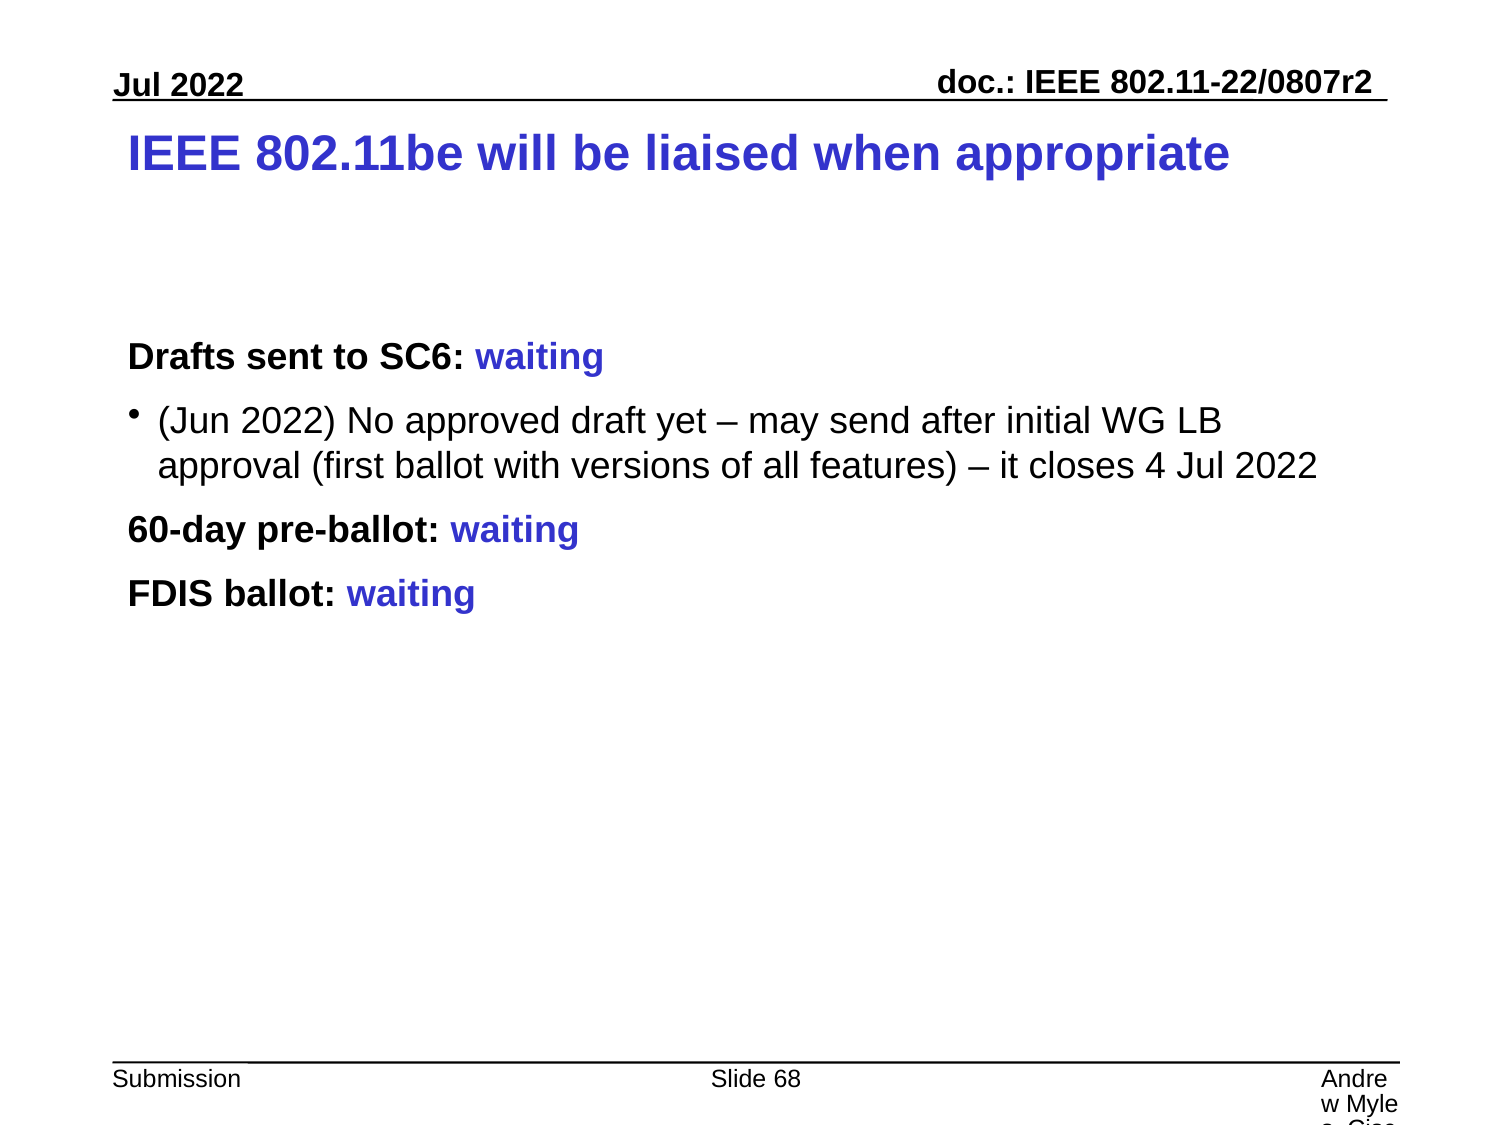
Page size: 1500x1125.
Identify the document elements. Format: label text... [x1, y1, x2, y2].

title IEEE 802.11be will be liaised when appropriate [112, 112, 1388, 288]
list Drafts sent to SC6: waiting (Jun 2022) No approved draft yet – may send after initial WG LB approval (first ballot with versions of all features) – it closes 4 Jul 2022 60-day pre-ballot: waiting FDIS ballot: waiting [112, 324, 1388, 1000]
slide_number Slide 68 [709, 1061, 803, 1093]
footer Andrew Myles, Cisco [1320, 1061, 1402, 1093]
